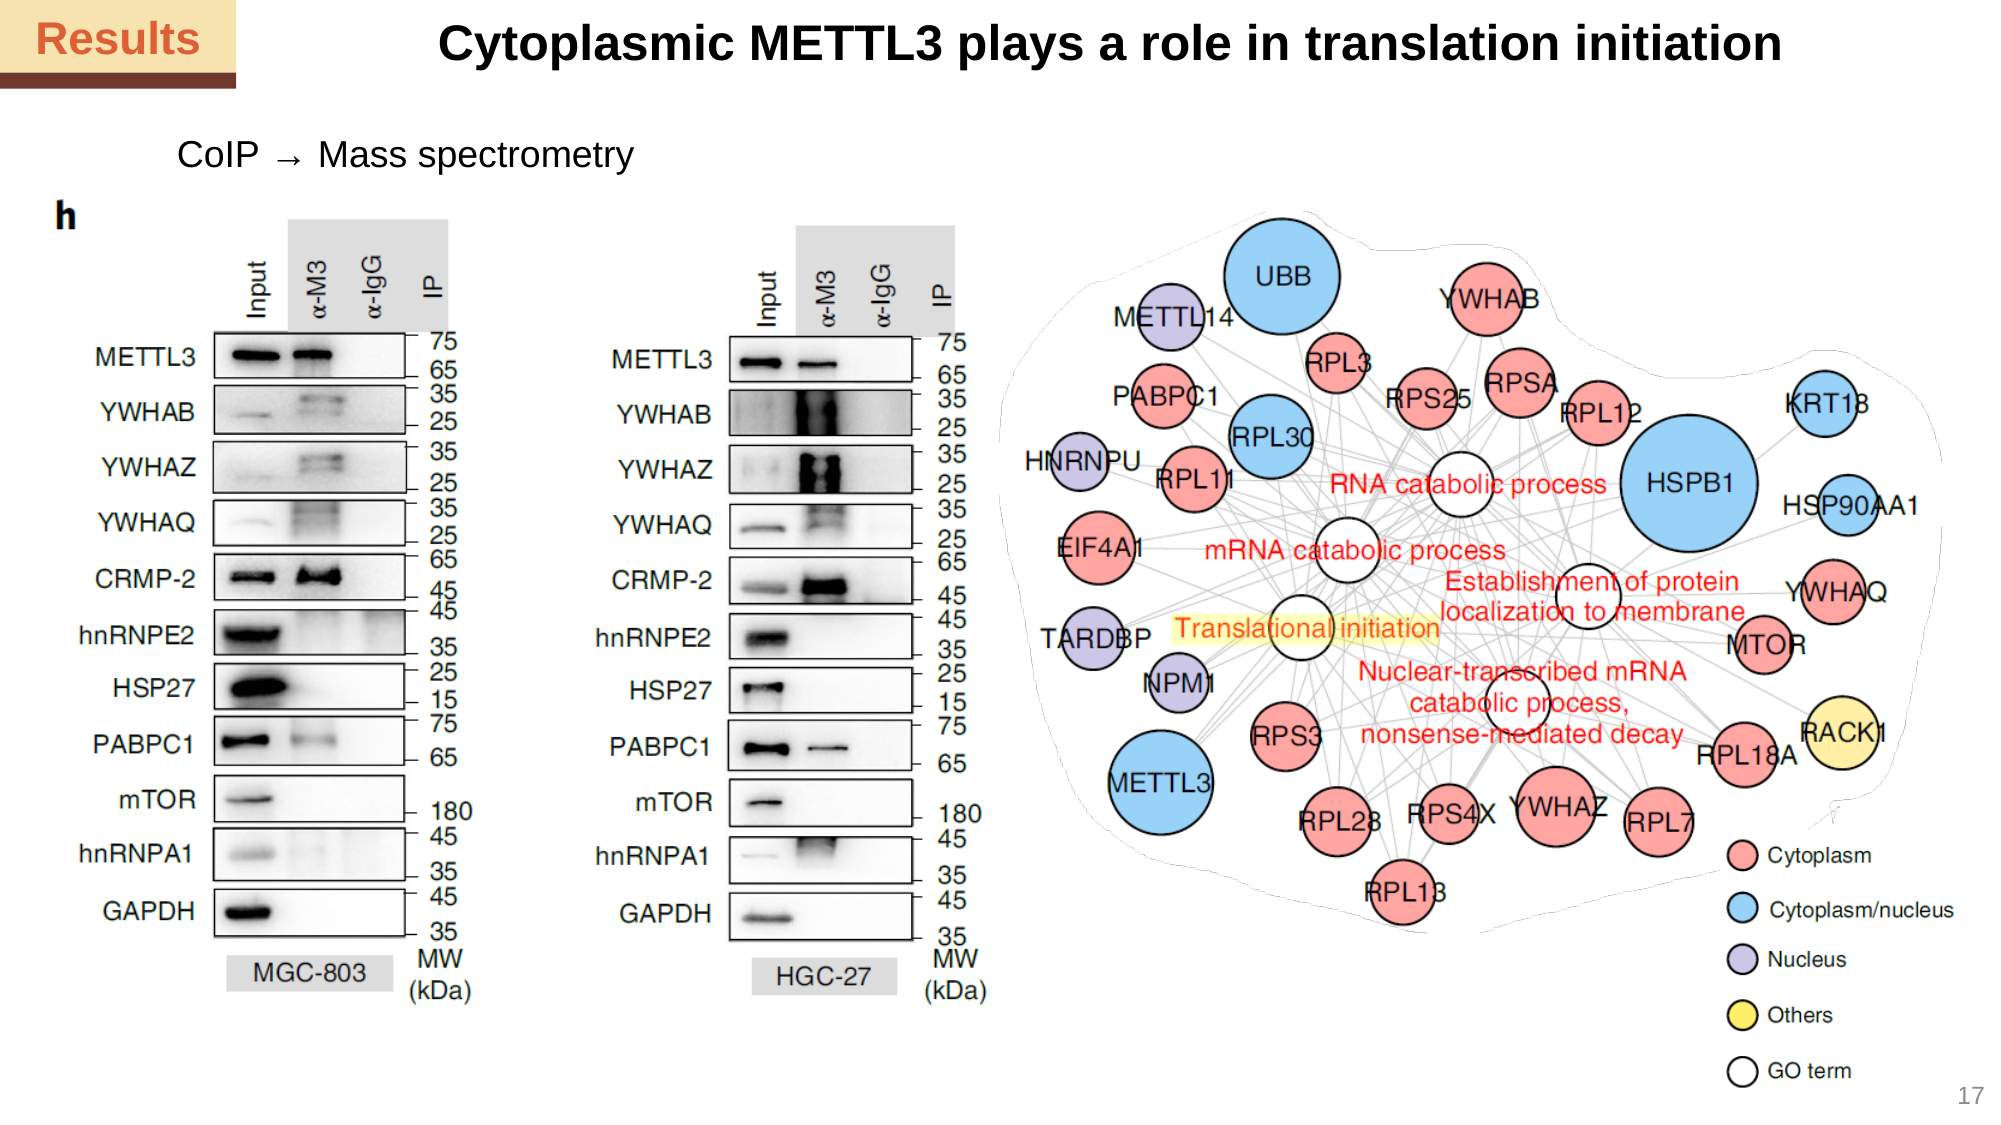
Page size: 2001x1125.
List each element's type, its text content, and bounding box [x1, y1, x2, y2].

picture [51, 193, 1960, 1096]
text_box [0, 0, 237, 89]
text_box CoIP → Mass spectrometry [162, 123, 650, 183]
text_box Cytoplasmic METTL3 plays a role in translation initiation [277, 3, 1945, 78]
slide_number 17 [1550, 1065, 2000, 1125]
